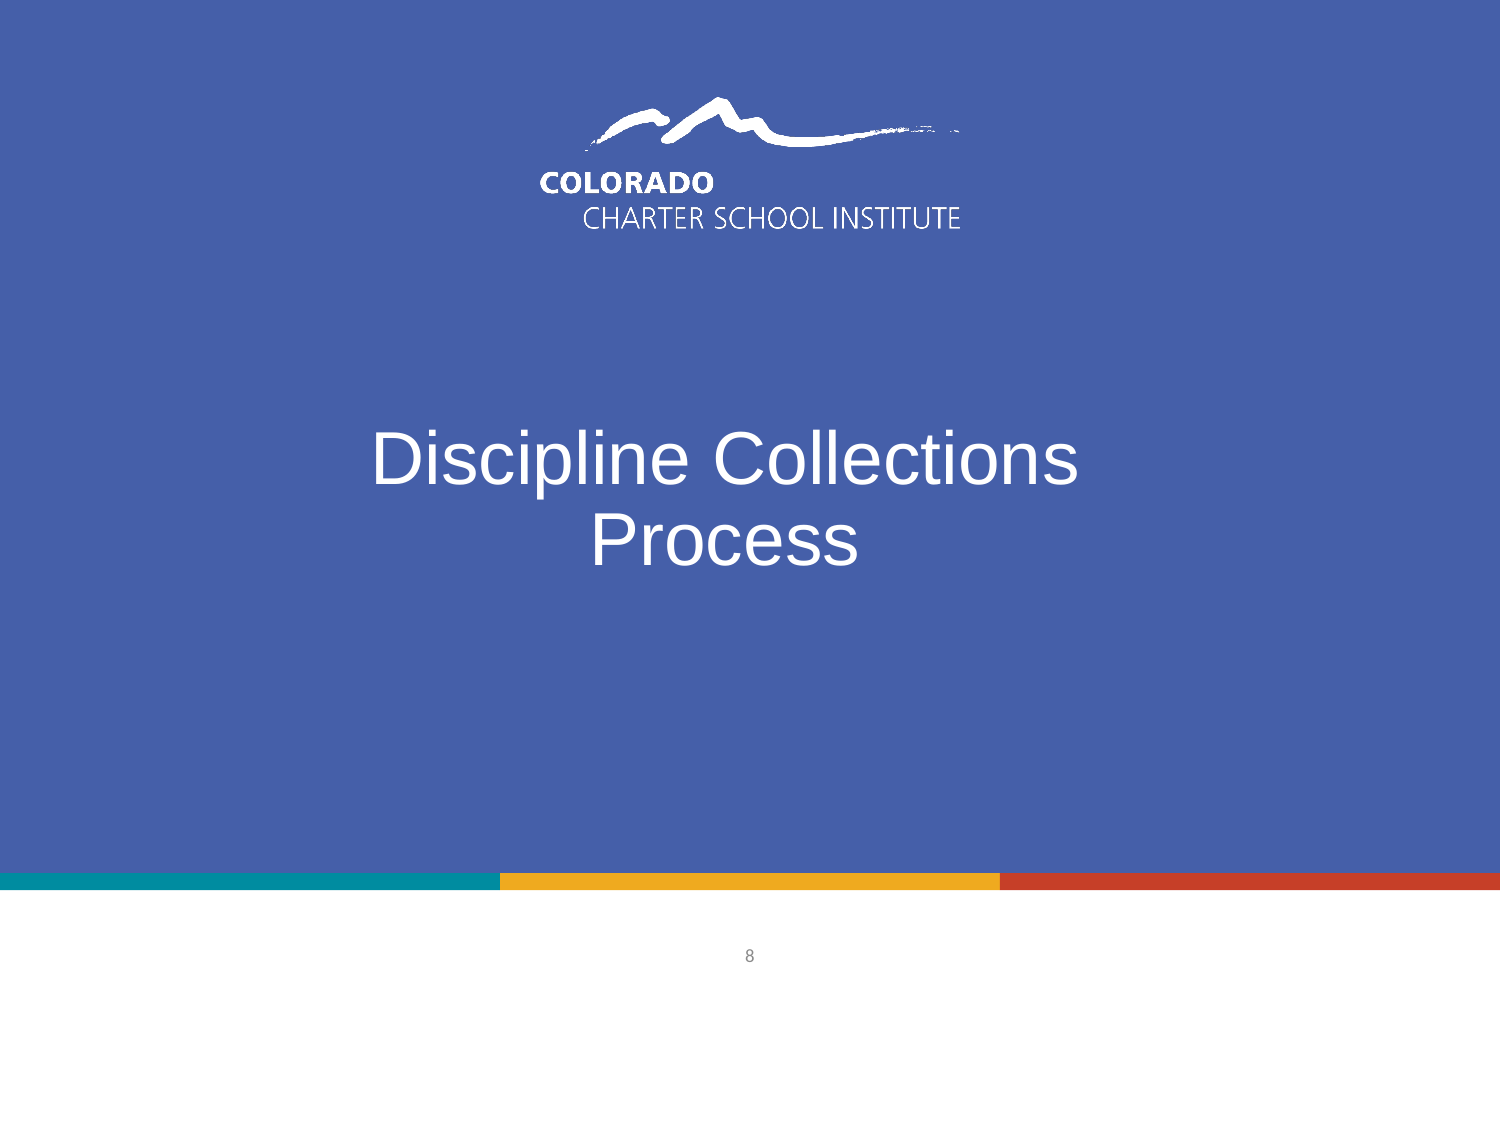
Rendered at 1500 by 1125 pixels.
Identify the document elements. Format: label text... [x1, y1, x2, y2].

title Discipline Collections Process [302, 402, 1148, 594]
slide_number 8 [187, 933, 1313, 985]
picture [540, 97, 960, 229]
